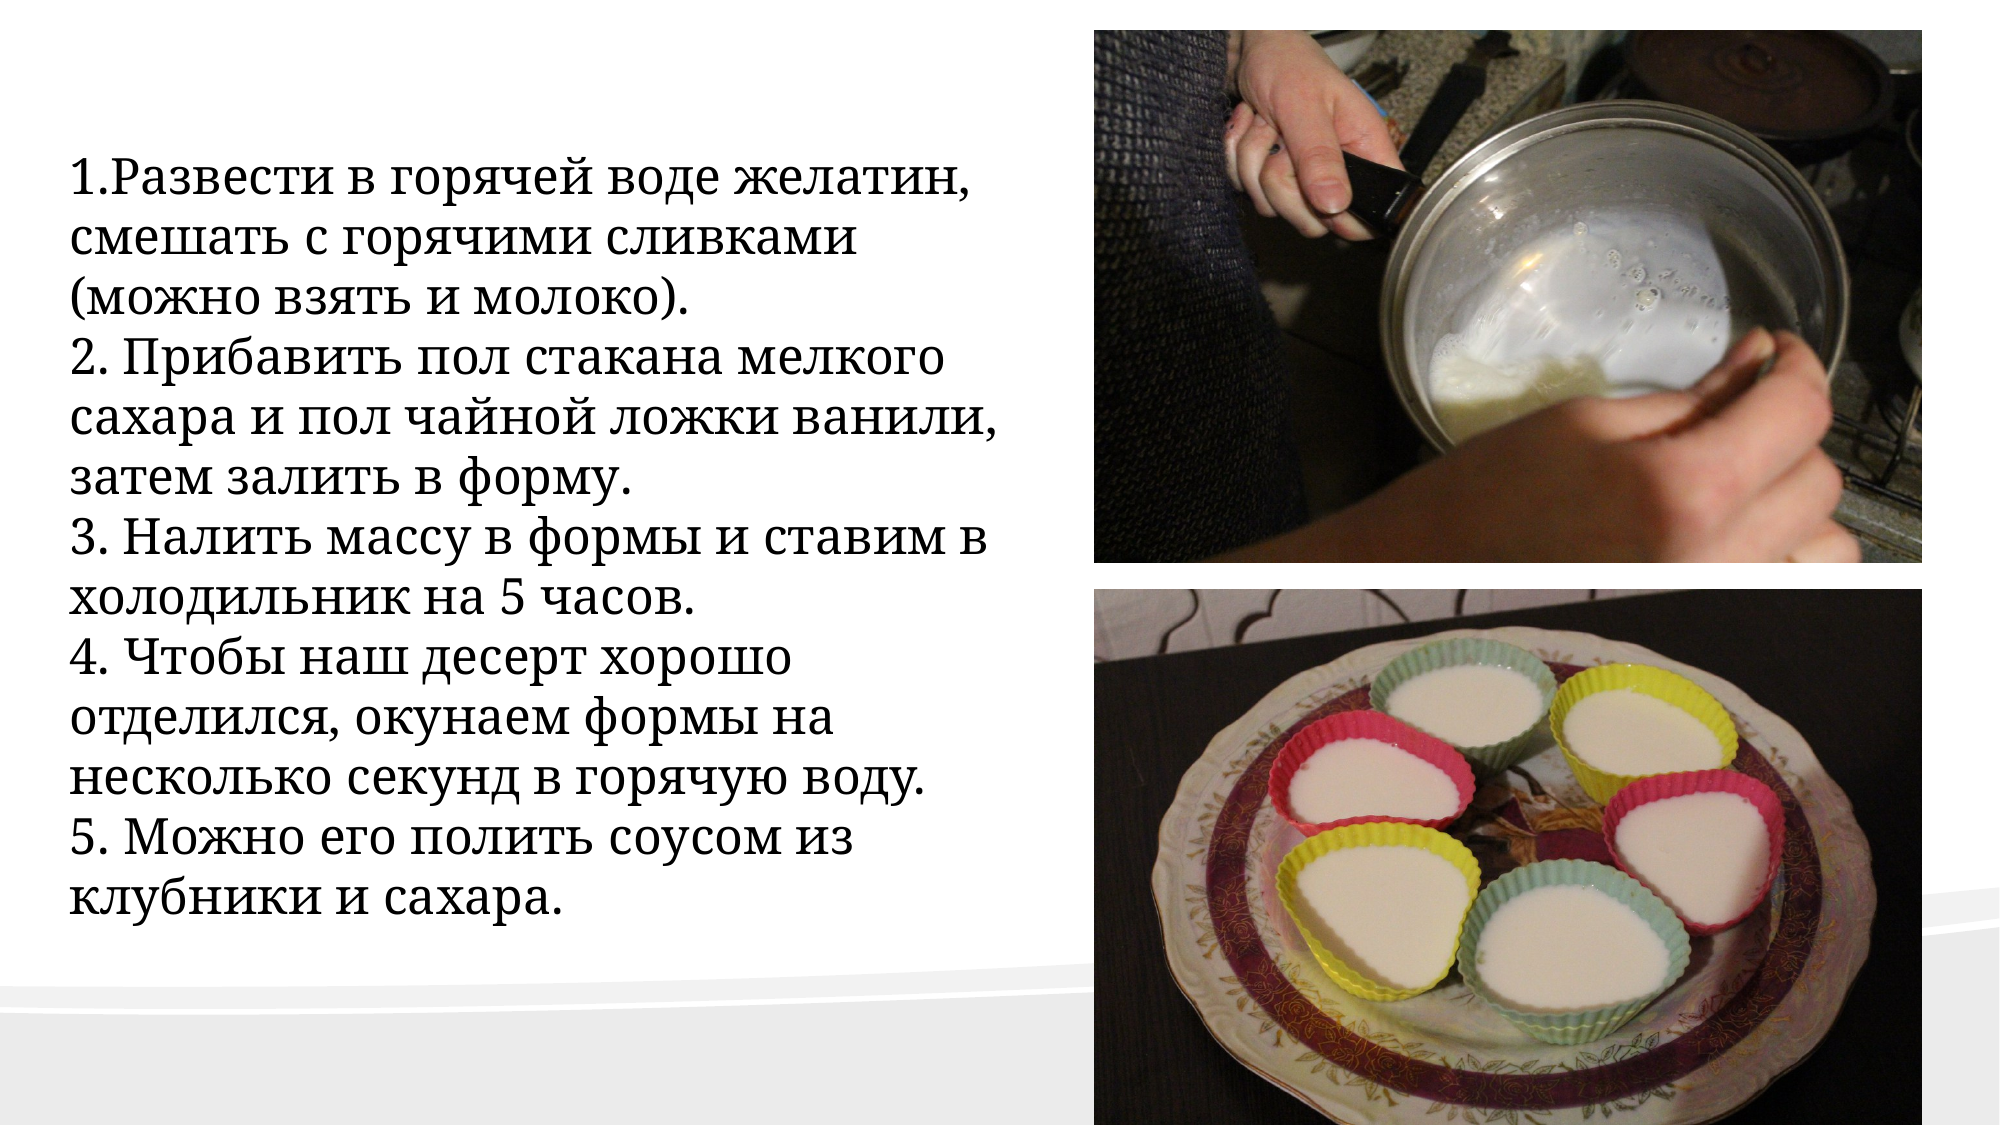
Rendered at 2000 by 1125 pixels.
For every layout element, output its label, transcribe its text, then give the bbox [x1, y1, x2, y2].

picture [1094, 30, 1922, 563]
picture [1093, 589, 1922, 1125]
text_box 1.Развести в горячей воде желатин, смешать с горячими сливками (можно взять и молоко). 2. Прибавить пол стакана мелкого сахара и пол чайной ложки ванили, затем залить в форму. 3. Налить массу в формы и ставим в холодильник на 5 часов. 4. Чтобы наш десерт хорошо отделился, окунаем формы на несколько секунд в горячую воду. 5. Можно его полить соусом из клубники и сахара. [54, 137, 1055, 932]
